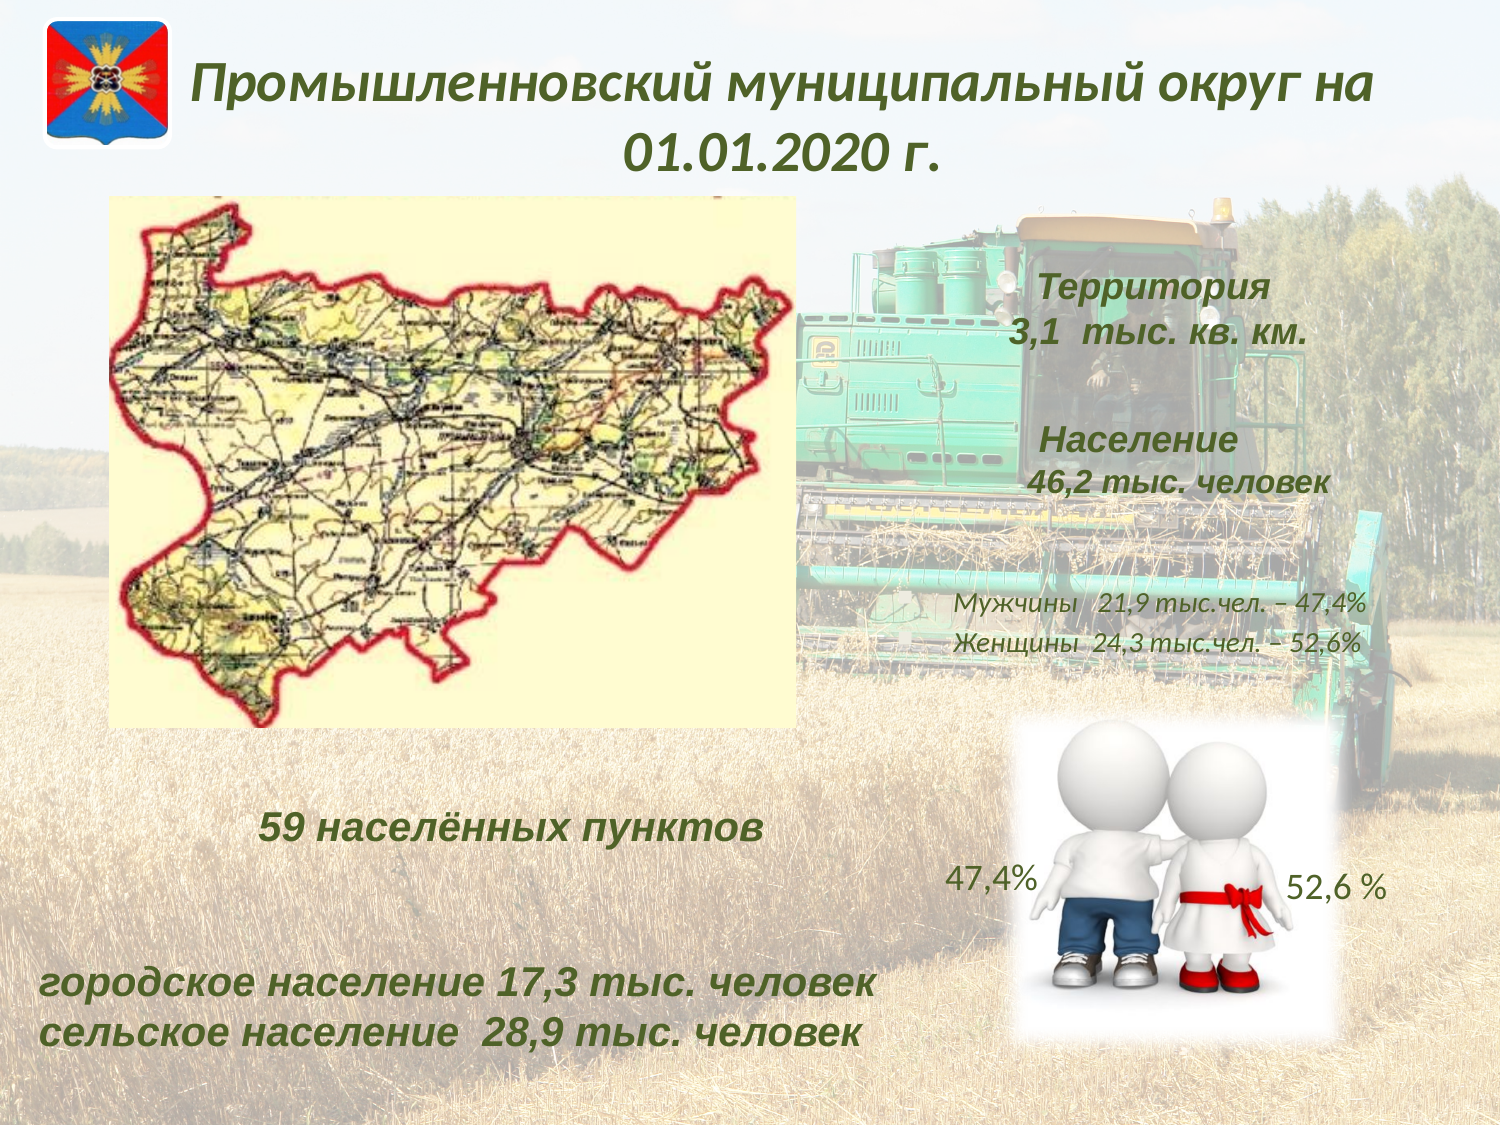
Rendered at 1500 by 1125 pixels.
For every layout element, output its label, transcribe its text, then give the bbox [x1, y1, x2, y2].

text_box городское население 17,3 тыс. человек сельское население 28,9 тыс. человек [26, 948, 986, 1062]
text_box 59 населённых пунктов [245, 793, 850, 856]
text_box Территория 3,1 тыс. кв. км. [996, 255, 1322, 359]
picture [108, 196, 797, 729]
picture [991, 696, 1359, 1063]
text_box 52,6 % [1362, 854, 1437, 915]
text_box [42, 17, 165, 150]
table_cell 2019 факт [0, 0, 1500, 1125]
text_box Мужчины 21,9 тыс.чел. – 47,4% Женщины 24,3 тыс.чел. – 52,6% [881, 575, 1437, 681]
text_box Население 46,2 тыс. человек [986, 408, 1371, 507]
title Промышленновский муниципальный округ на 01.01.2020 г. [107, 19, 1458, 208]
text_box 47,4% [930, 845, 986, 906]
